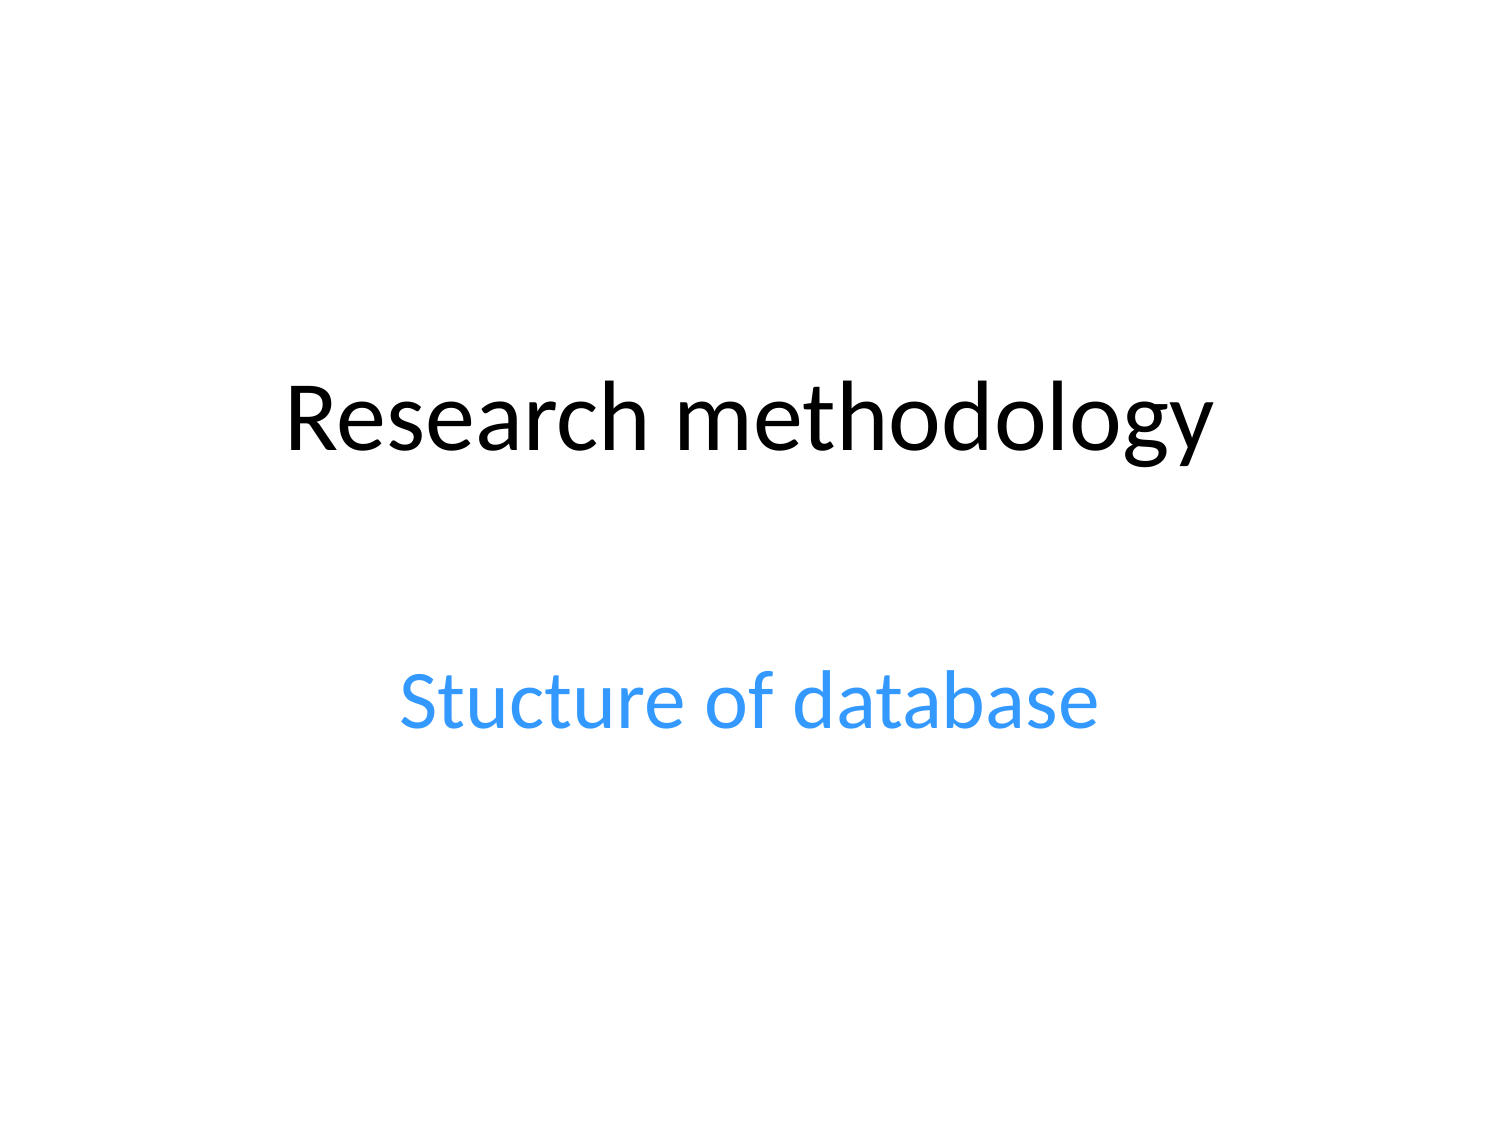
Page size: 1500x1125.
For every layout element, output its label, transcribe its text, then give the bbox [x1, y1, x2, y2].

subtitle Stucture of database [225, 637, 1275, 925]
title Research methodology [112, 349, 1388, 591]
